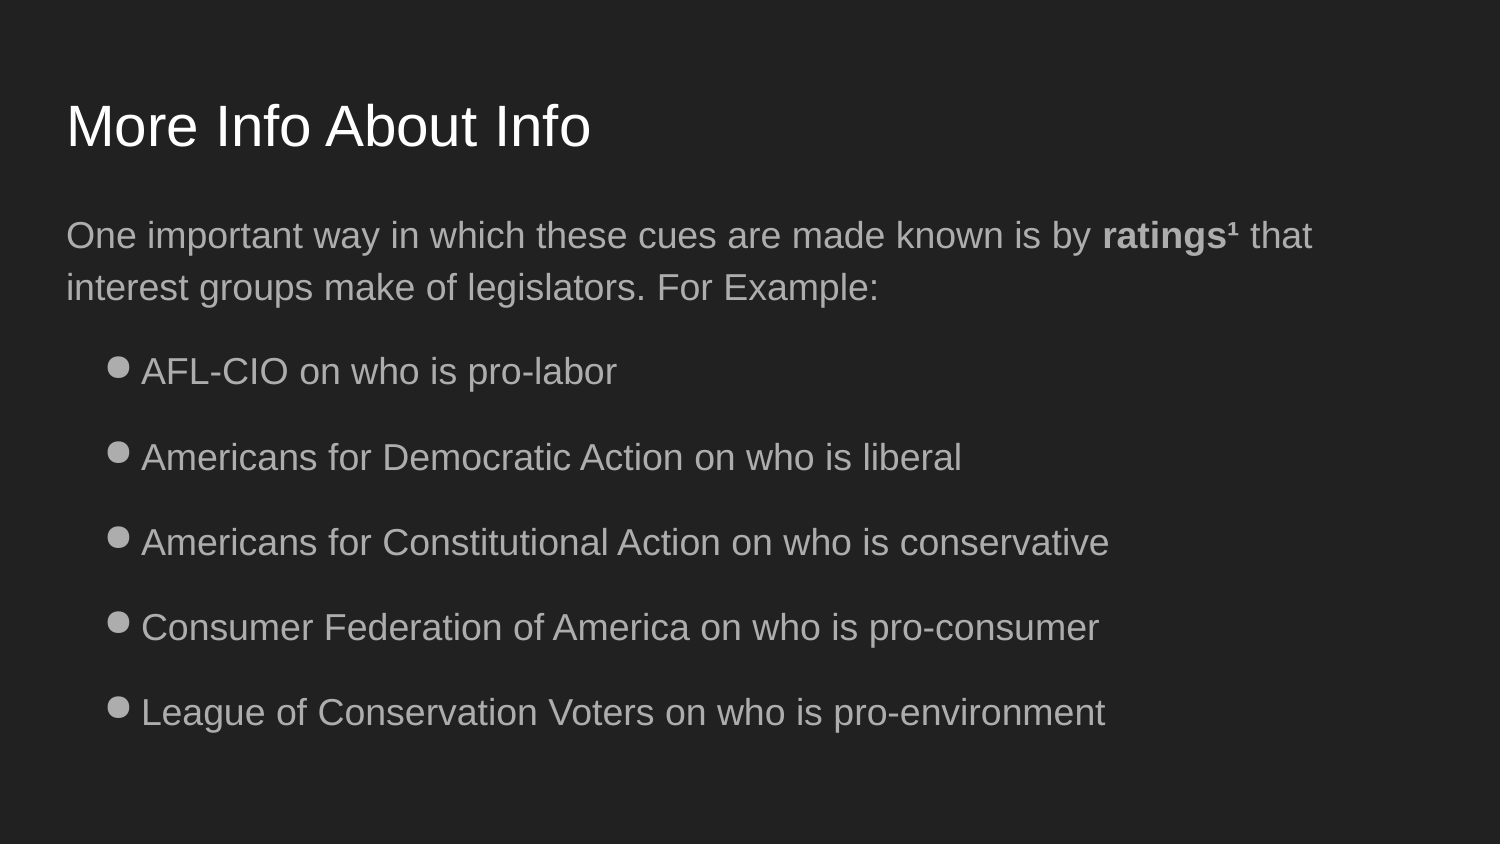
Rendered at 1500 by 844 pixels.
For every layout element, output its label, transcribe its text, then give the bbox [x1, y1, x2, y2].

list One important way in which these cues are made known is by ratings¹ that interest groups make of legislators. For Example: AFL-CIO on who is pro-labor Americans for Democratic Action on who is liberal Americans for Constitutional Action on who is conservative Consumer Federation of America on who is pro-consumer League of Conservation Voters on who is pro-environment Ratings¹- Assessments of a representative’s voting record on issues important to an interest group. [51, 189, 1449, 766]
title More Info About Info [51, 72, 1449, 167]
